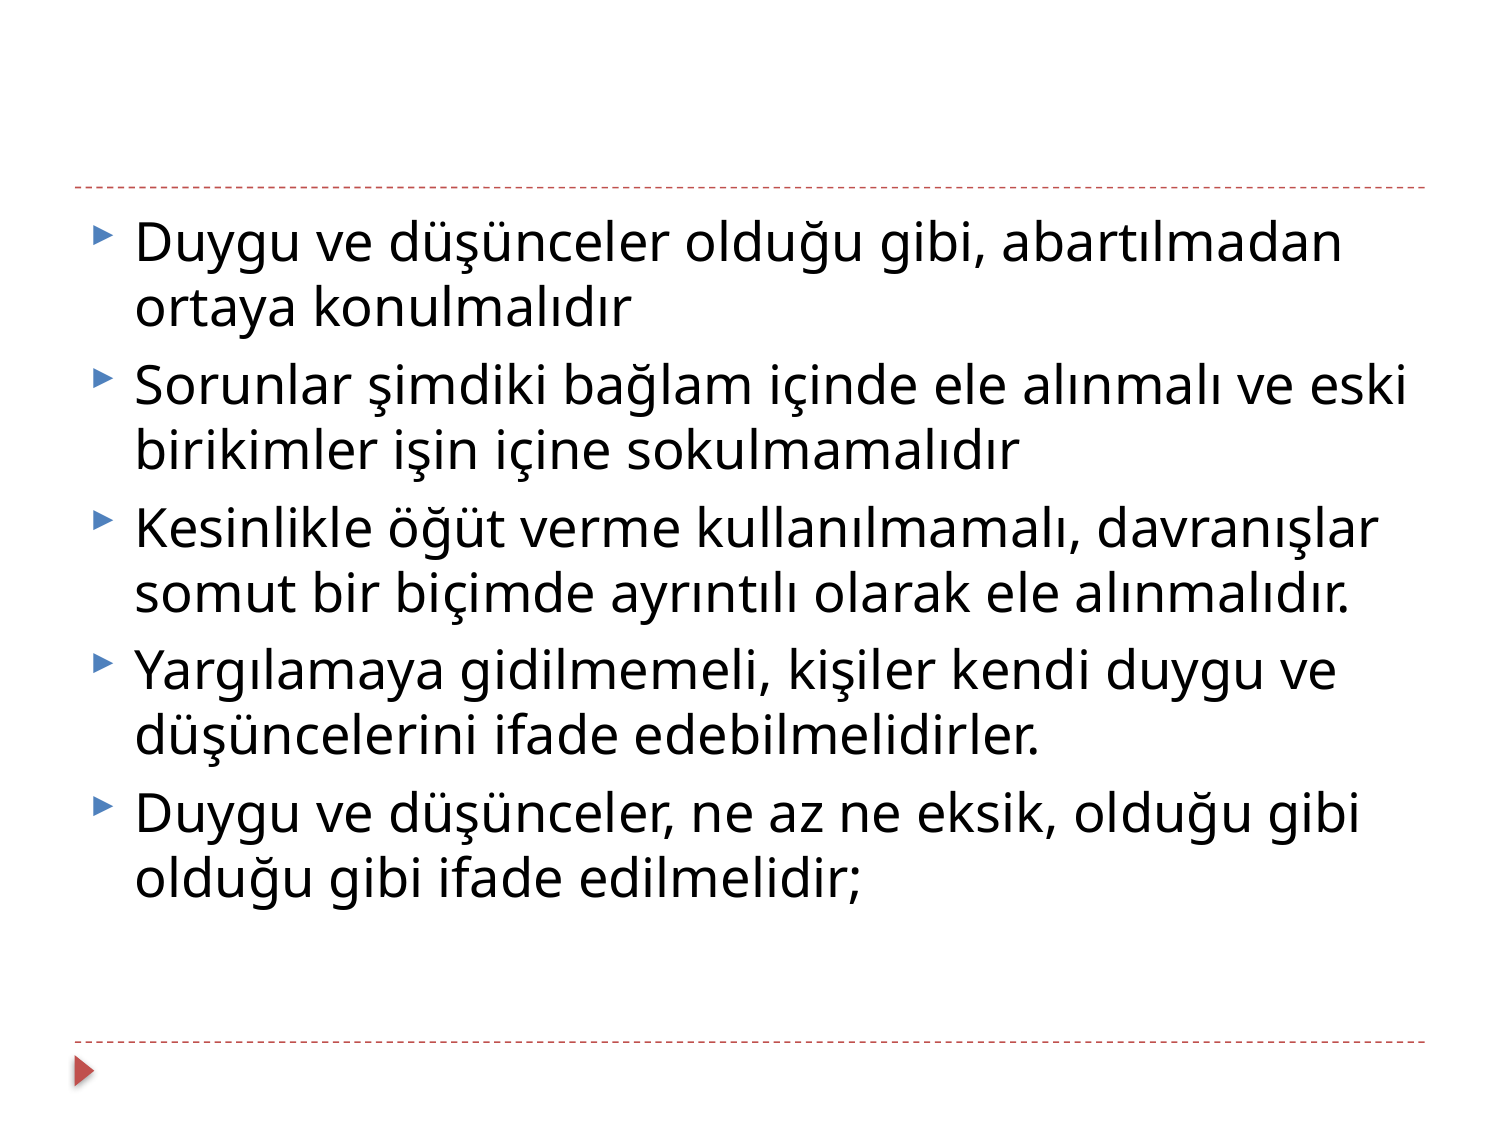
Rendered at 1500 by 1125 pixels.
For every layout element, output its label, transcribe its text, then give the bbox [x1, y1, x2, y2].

list Duygu ve düşünceler olduğu gibi, abartılmadan ortaya konulmalıdır Sorunlar şimdiki bağlam içinde ele alınmalı ve eski birikimler işin içine sokulmamalıdır Kesinlikle öğüt verme kullanılmamalı, davranışlar somut bir biçimde ayrıntılı olarak ele alınmalıdır. Yargılamaya gidilmemeli, kişiler kendi duygu ve düşüncelerini ifade edebilmelidirler. Duygu ve düşünceler, ne az ne eksik, olduğu gibi olduğu gibi ifade edilmelidir; [75, 200, 1425, 1010]
